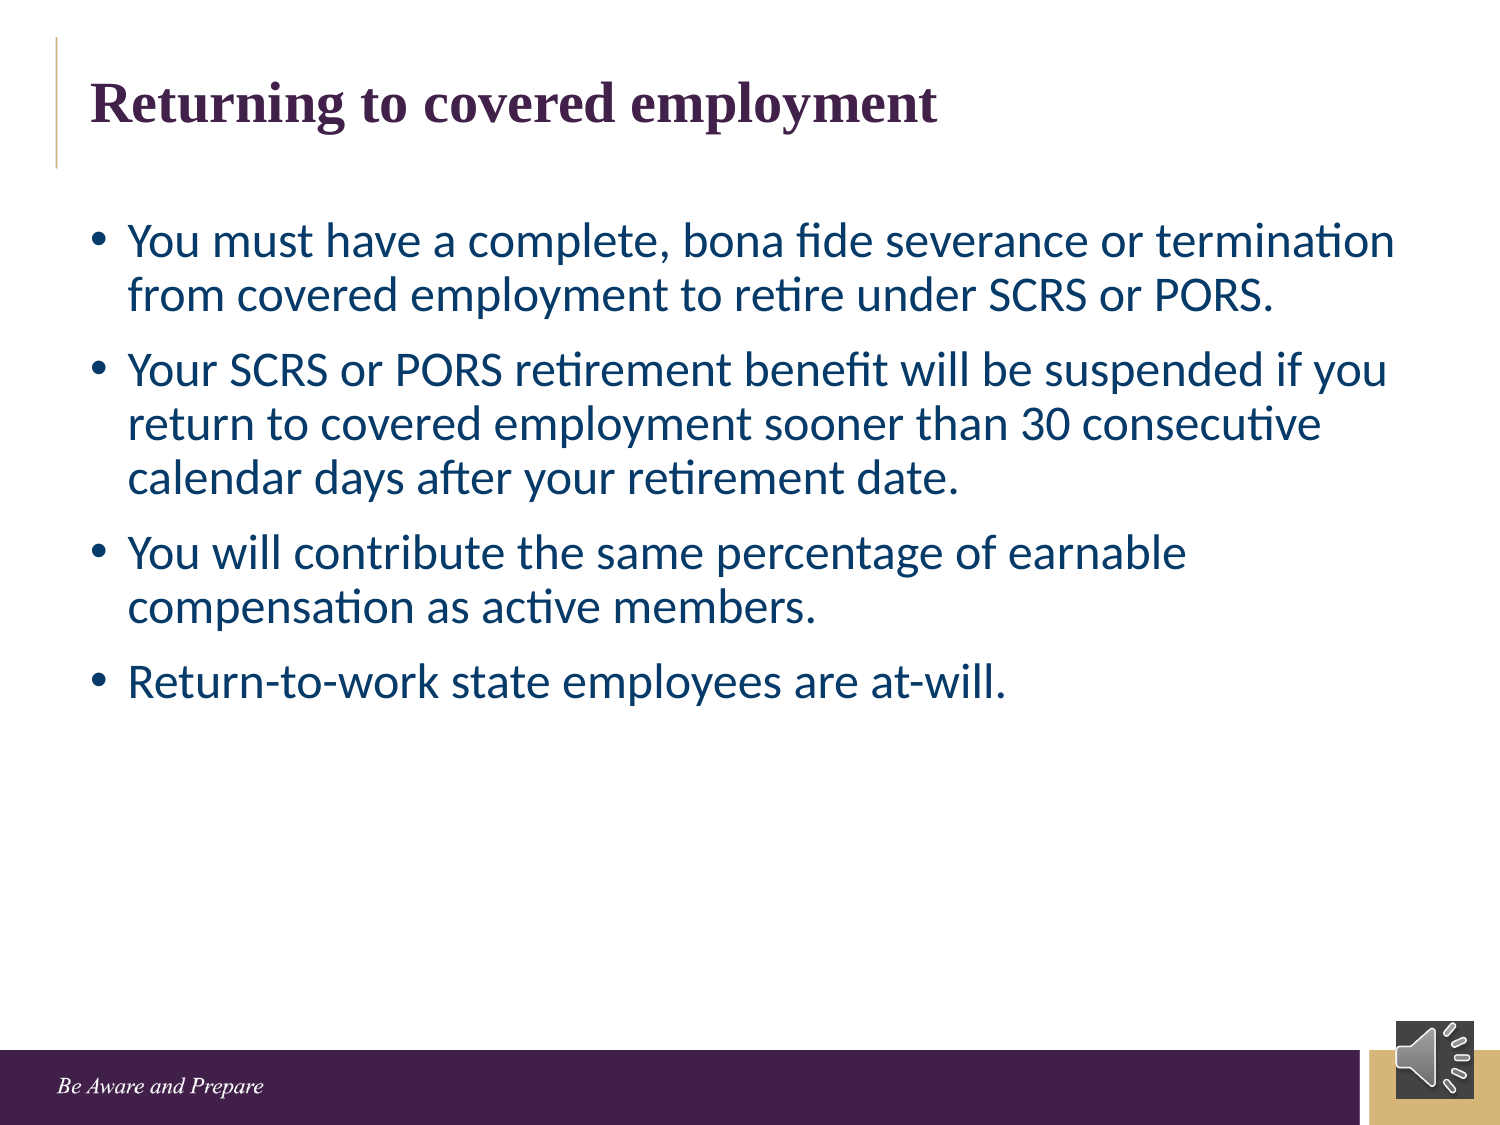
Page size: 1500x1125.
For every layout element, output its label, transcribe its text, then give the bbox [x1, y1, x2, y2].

slide_number 4 [1368, 1050, 1500, 1125]
title Returning to covered employment [75, 37, 1425, 170]
list You must have a complete, bona fide severance or termination from covered employment to retire under SCRS or PORS. Your SCRS or PORS retirement benefit will be suspended if you return to covered employment sooner than 30 consecutive calendar days after your retirement date. You will contribute the same percentage of earnable compensation as active members. Return-to-work state employees are at-will. [75, 206, 1425, 1032]
picture [0, 0, 1500, 1125]
